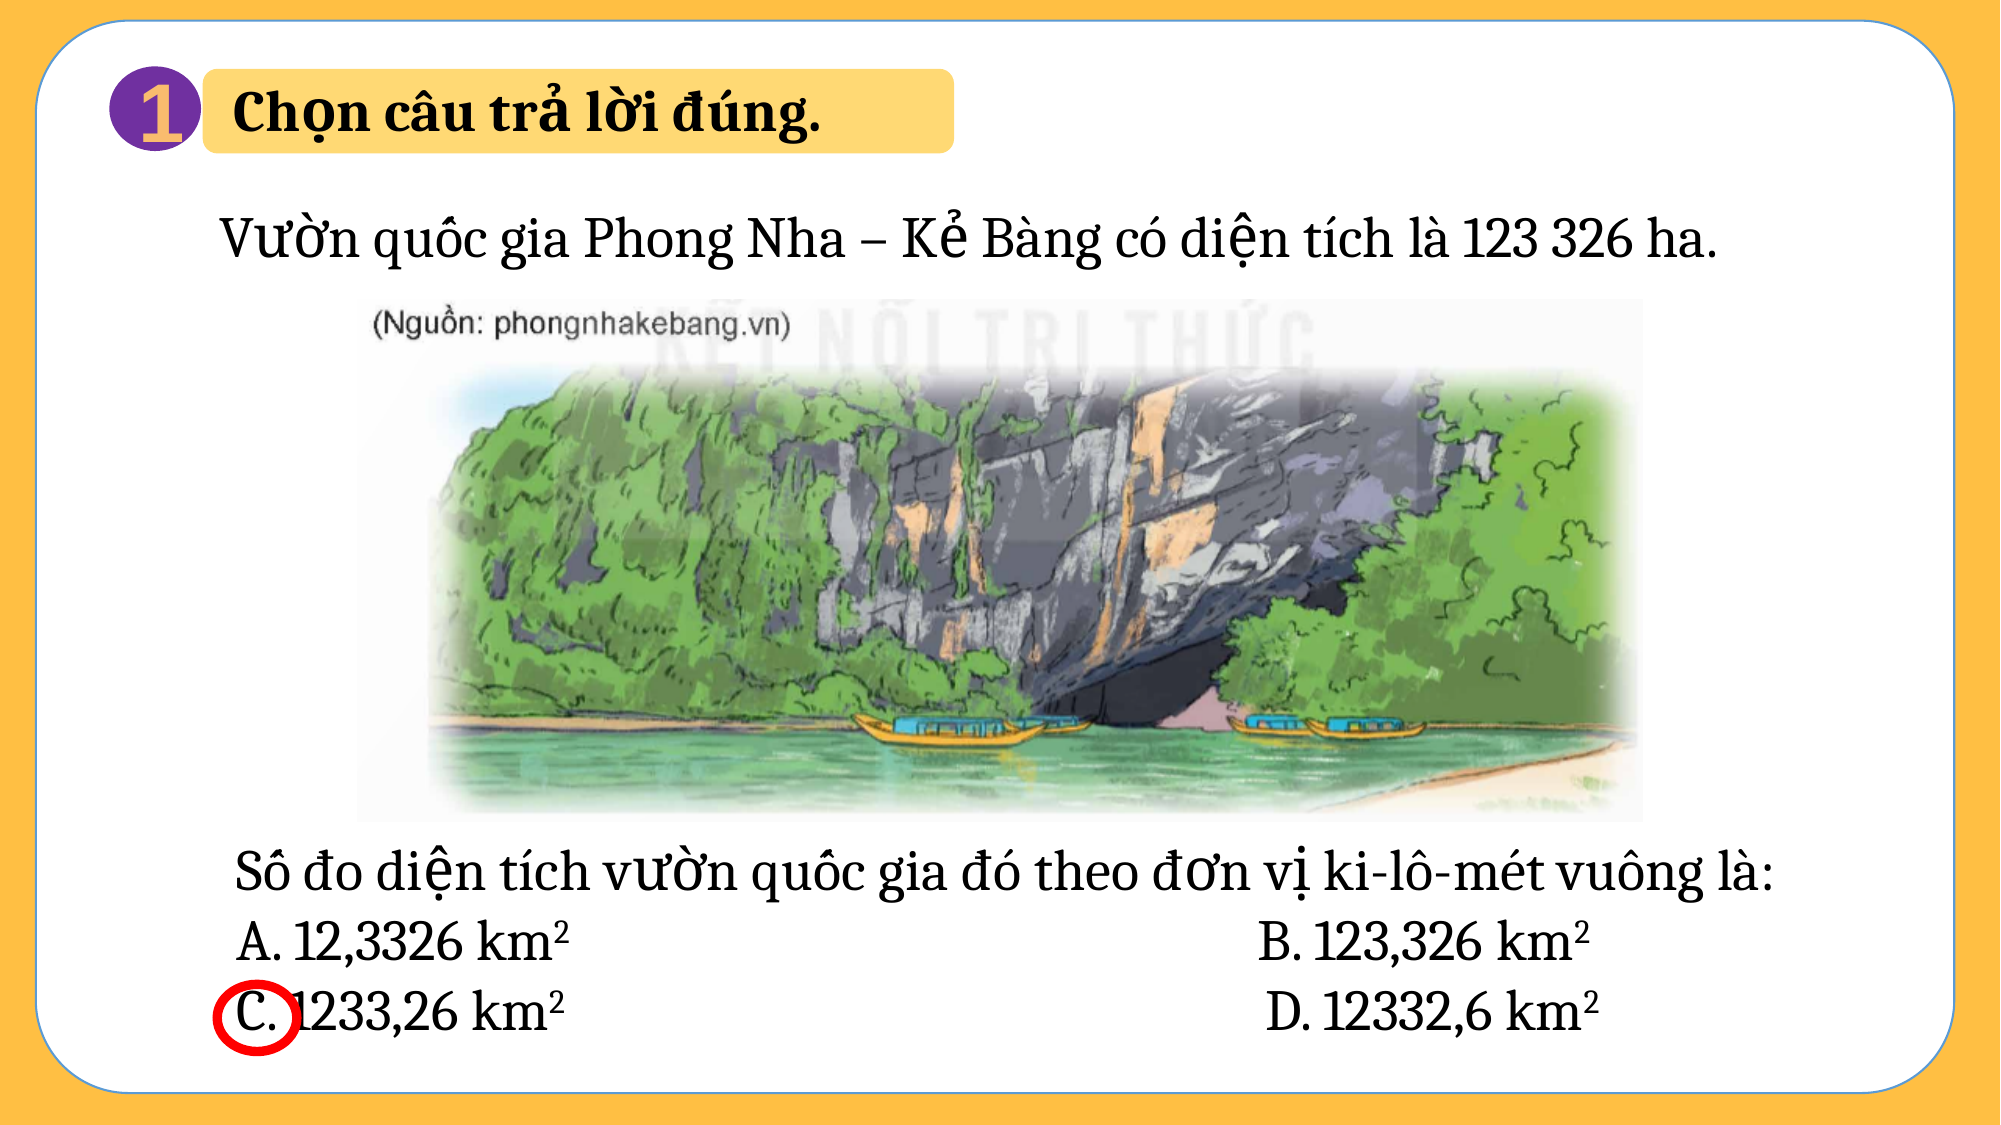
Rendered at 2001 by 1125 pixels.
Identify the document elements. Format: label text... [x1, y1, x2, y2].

text_box 1 [109, 66, 202, 152]
text_box [216, 983, 298, 1053]
text_box [34, 19, 1956, 1095]
text_box Vườn quốc gia Phong Nha – Kẻ Bàng có diện tích là 123 326 ha. [204, 192, 1910, 277]
picture [357, 299, 1643, 822]
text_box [203, 65, 1027, 153]
text_box Số đo diện tích vườn quốc gia đó theo đơn vị ki-lô-mét vuông là: A. 12,3326 km2 B. 123,326 km2 C. 1233,26 km2 D. 12332,6 km2 [221, 825, 1858, 1050]
